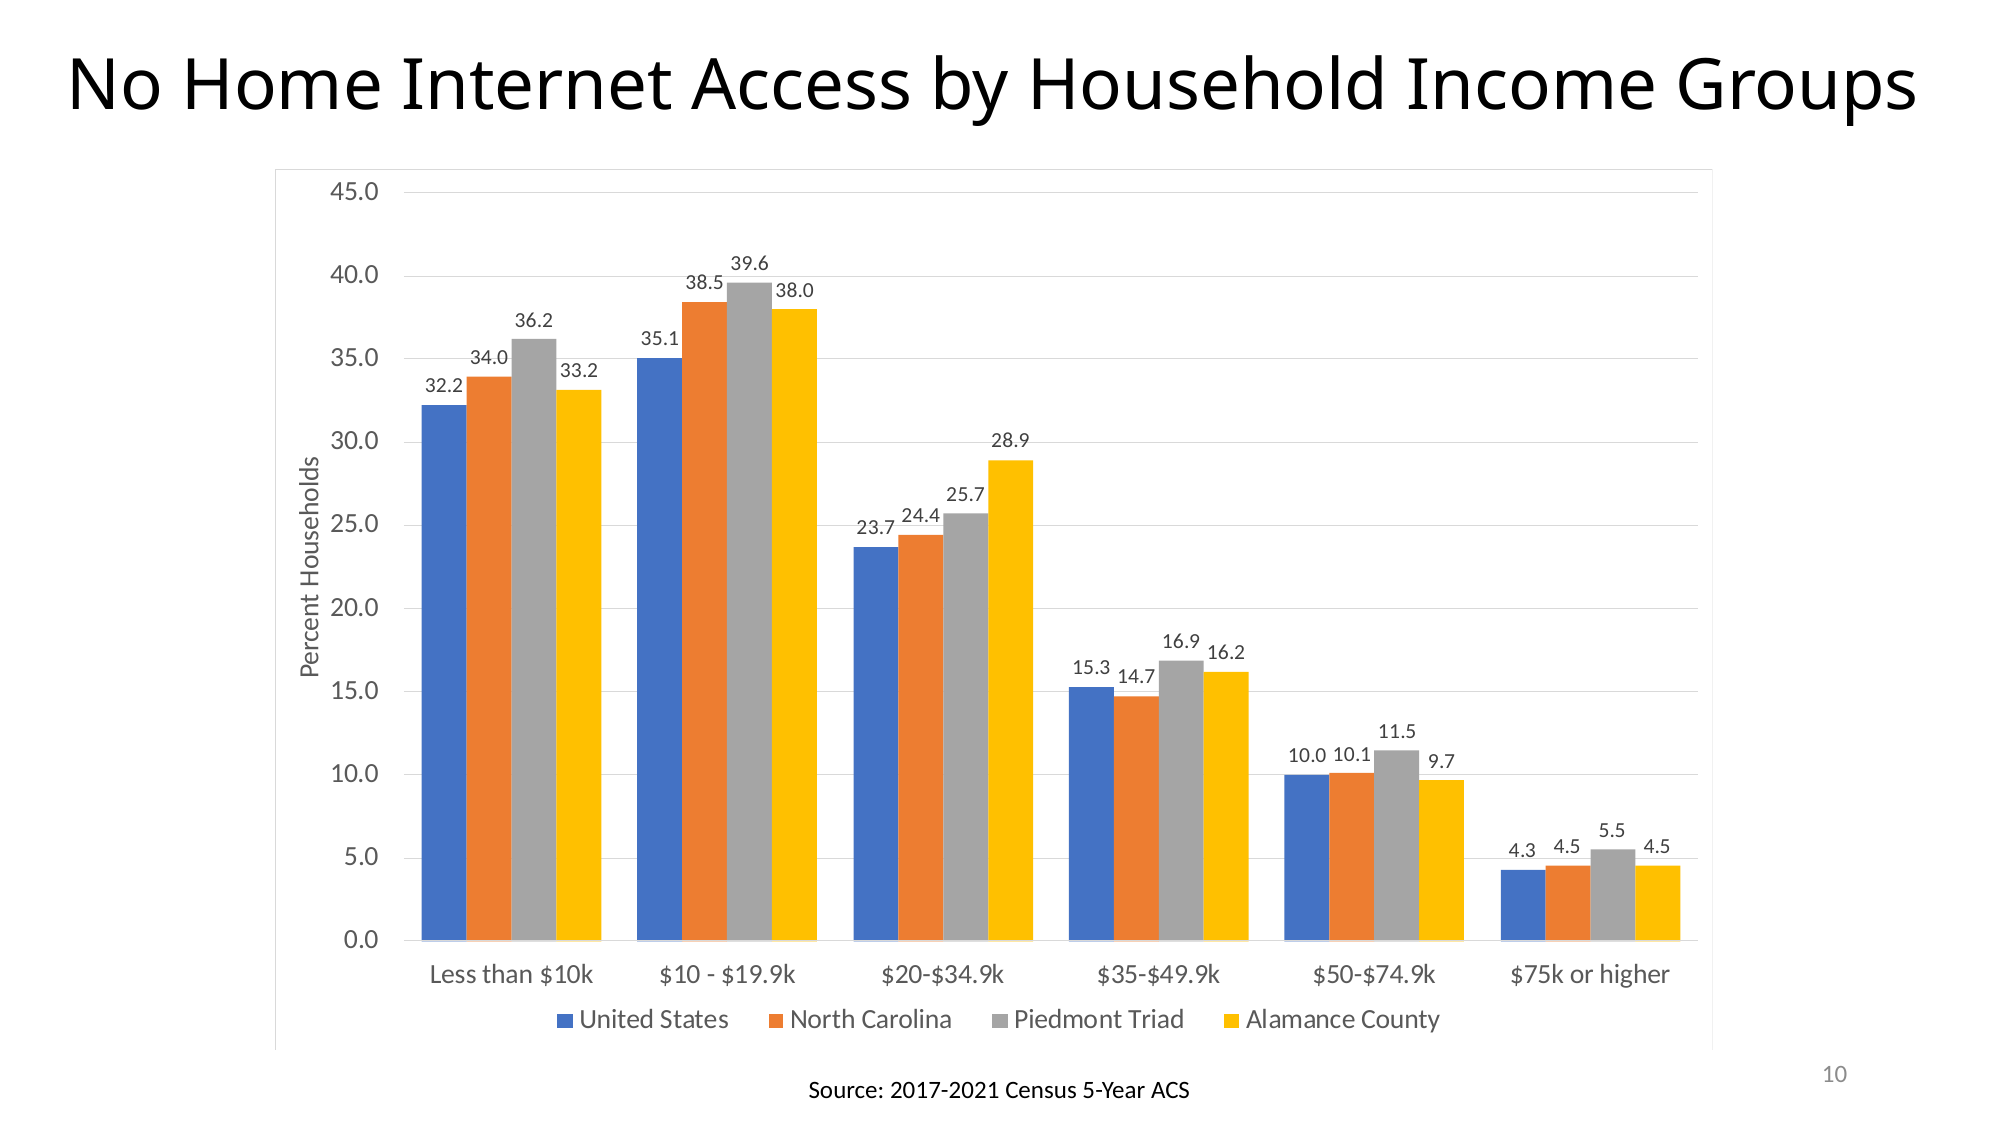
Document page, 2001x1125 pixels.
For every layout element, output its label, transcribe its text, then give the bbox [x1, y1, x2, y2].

title No Home Internet Access by Household Income Groups [24, 5, 1963, 169]
slide_number 10 [1412, 1042, 1863, 1103]
text_box Source: 2017-2021 Census 5-Year ACS [793, 1065, 1207, 1111]
picture [274, 168, 1713, 1051]
